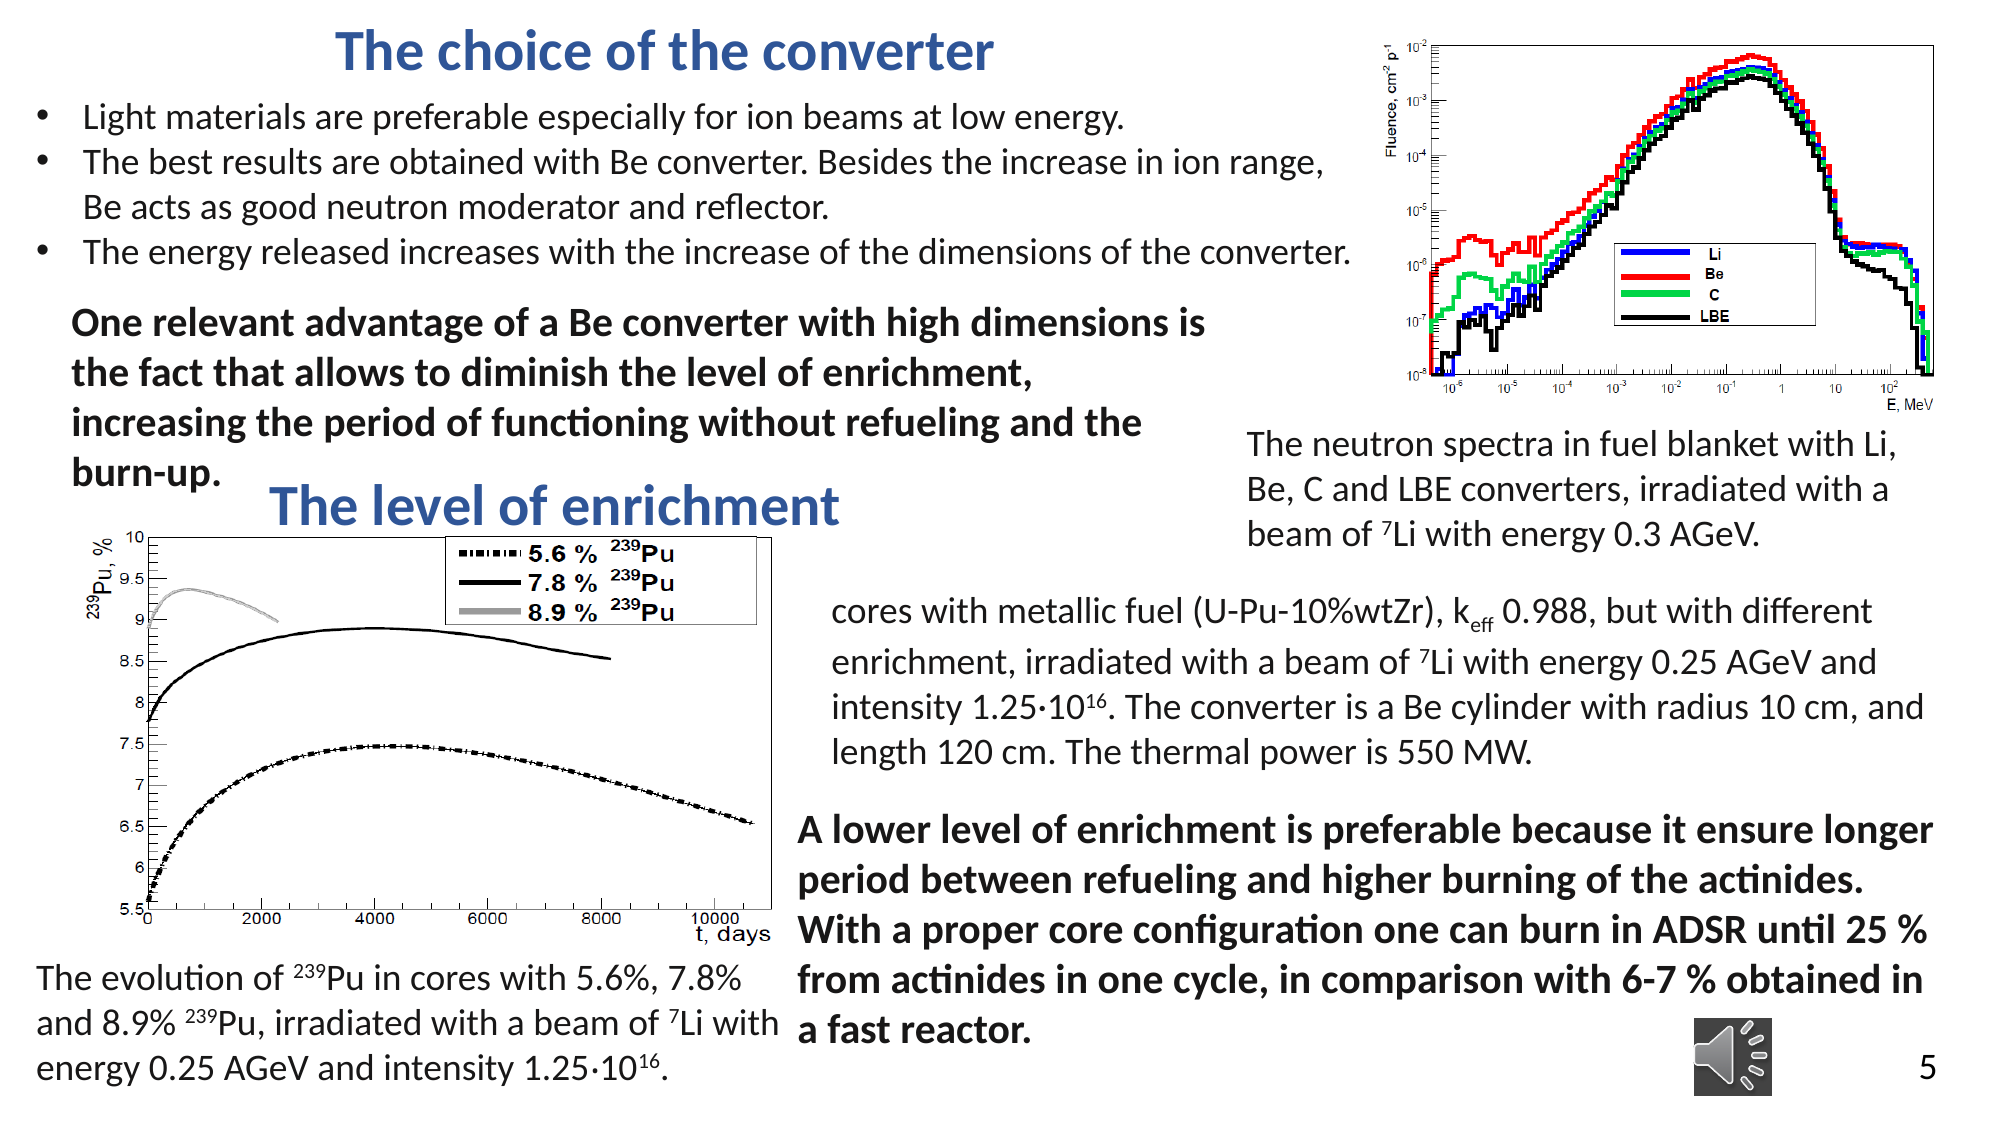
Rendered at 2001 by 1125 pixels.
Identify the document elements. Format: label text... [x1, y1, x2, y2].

text_box A lower level of enrichment is preferable because it ensure longer period between refueling and higher burning of the actinides. With a proper core configuration one can burn in ADSR until 25 % from actinides in one cycle, in comparison with 6-7 % obtained in a fast reactor. [782, 794, 1957, 1060]
text_box The level of enrichment [254, 459, 1115, 544]
picture [79, 529, 776, 946]
text_box The neutron spectra in fuel blanket with Li, Be, C and LBE converters, irradiated with a beam of 7Li with energy 0.3 AGeV. [1231, 411, 1957, 562]
text_box cores with metallic fuel (U-Pu-10%wtZr), keff 0.988, but with different enrichment, irradiated with a beam of 7Li with energy 0.25 AGeV and intensity 1.25·1016. The converter is a Be cylinder with radius 10 cm, and length 120 cm. The thermal power is 550 MW. [816, 578, 1987, 780]
text_box The choice of the converter [187, 5, 1143, 90]
text_box 5 [1903, 1034, 1987, 1095]
text_box The evolution of 239Pu in cores with 5.6%, 7.8% and 8.9% 239Pu, irradiated with a beam of 7Li with energy 0.25 AGeV and intensity 1.25‧1016. [21, 945, 796, 1096]
picture [1376, 29, 1943, 413]
text_box Light materials are preferable especially for ion beams at low energy. The best results are obtained with Be converter. Besides the increase in ion range, Be acts as good neutron moderator and reflector. The energy released increases with the increase of the dimensions of the converter. [21, 84, 1374, 280]
text_box One relevant advantage of a Be converter with high dimensions is the fact that allows to diminish the level of enrichment, increasing the period of functioning without refueling and the burn-up. [56, 287, 1232, 503]
picture [1692, 1017, 1773, 1098]
